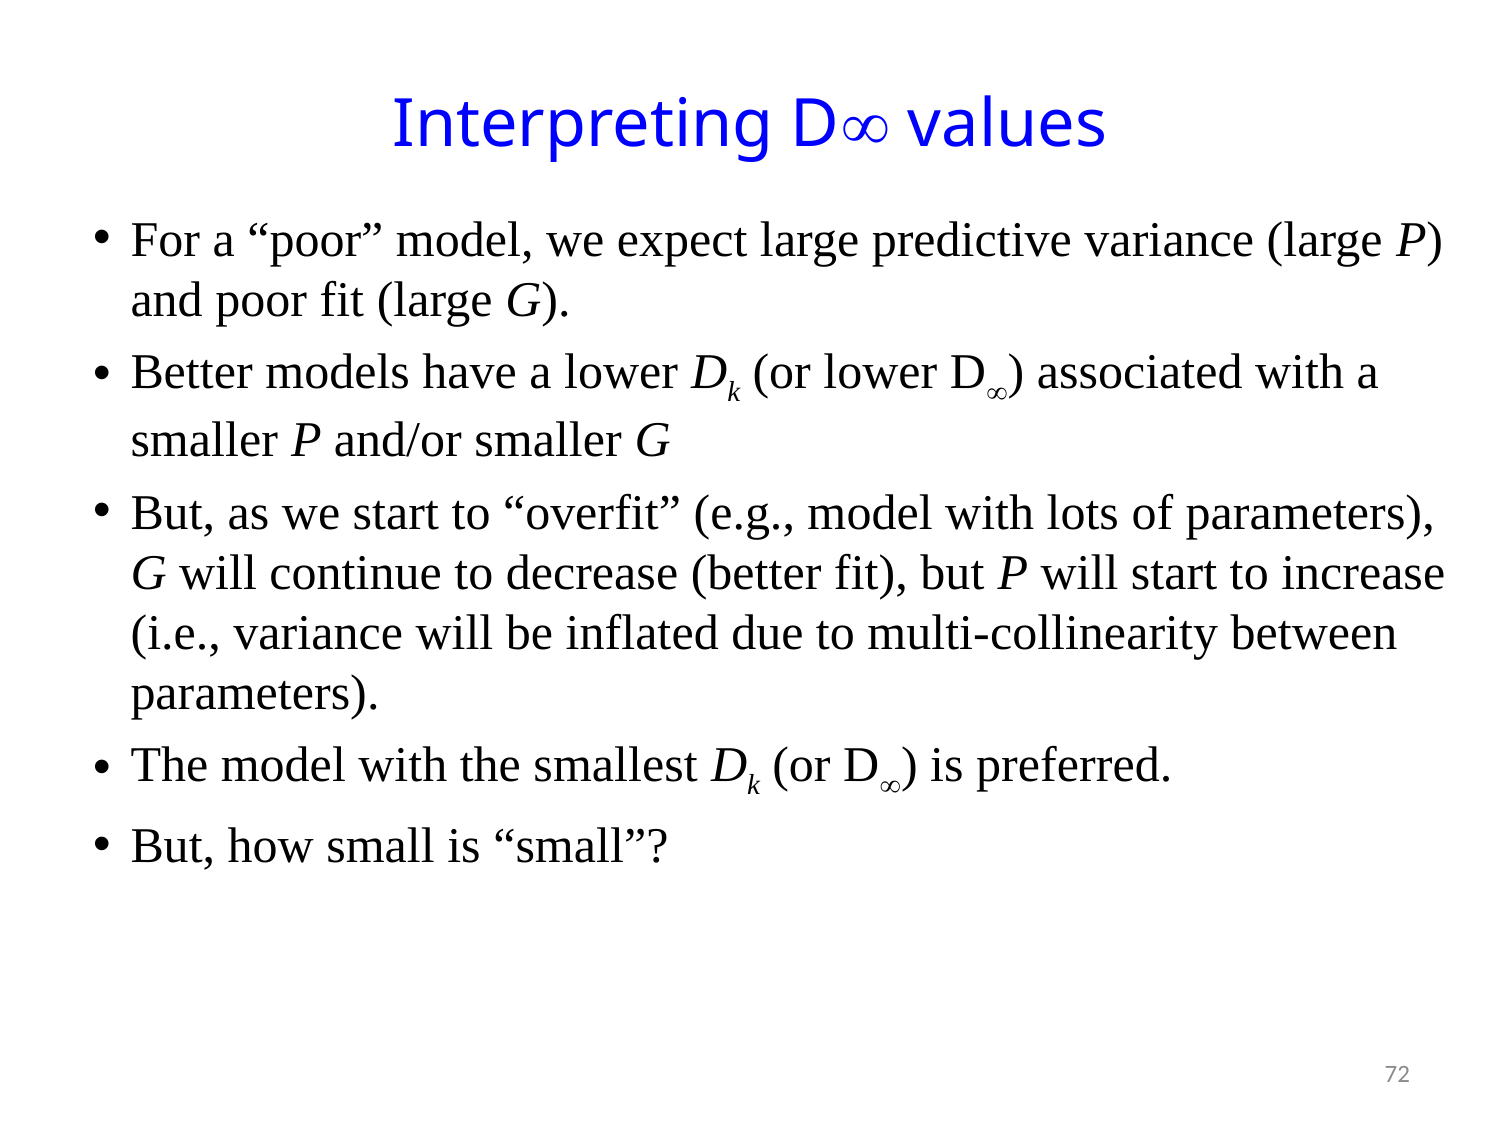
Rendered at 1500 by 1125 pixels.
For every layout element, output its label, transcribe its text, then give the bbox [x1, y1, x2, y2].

text_box For a “poor” model, we expect large predictive variance (large P) and poor fit (large G). Better models have a lower Dk (or lower D) associated with a smaller P and/or smaller G But, as we start to “overfit” (e.g., model with lots of parameters), G will continue to decrease (better fit), but P will start to increase (i.e., variance will be inflated due to multi-collinearity between parameters). The model with the smallest Dk (or D) is preferred. But, how small is “small”? [78, 198, 1463, 941]
slide_number 72 [1074, 1042, 1425, 1103]
title Interpreting D values [75, 44, 1425, 196]
